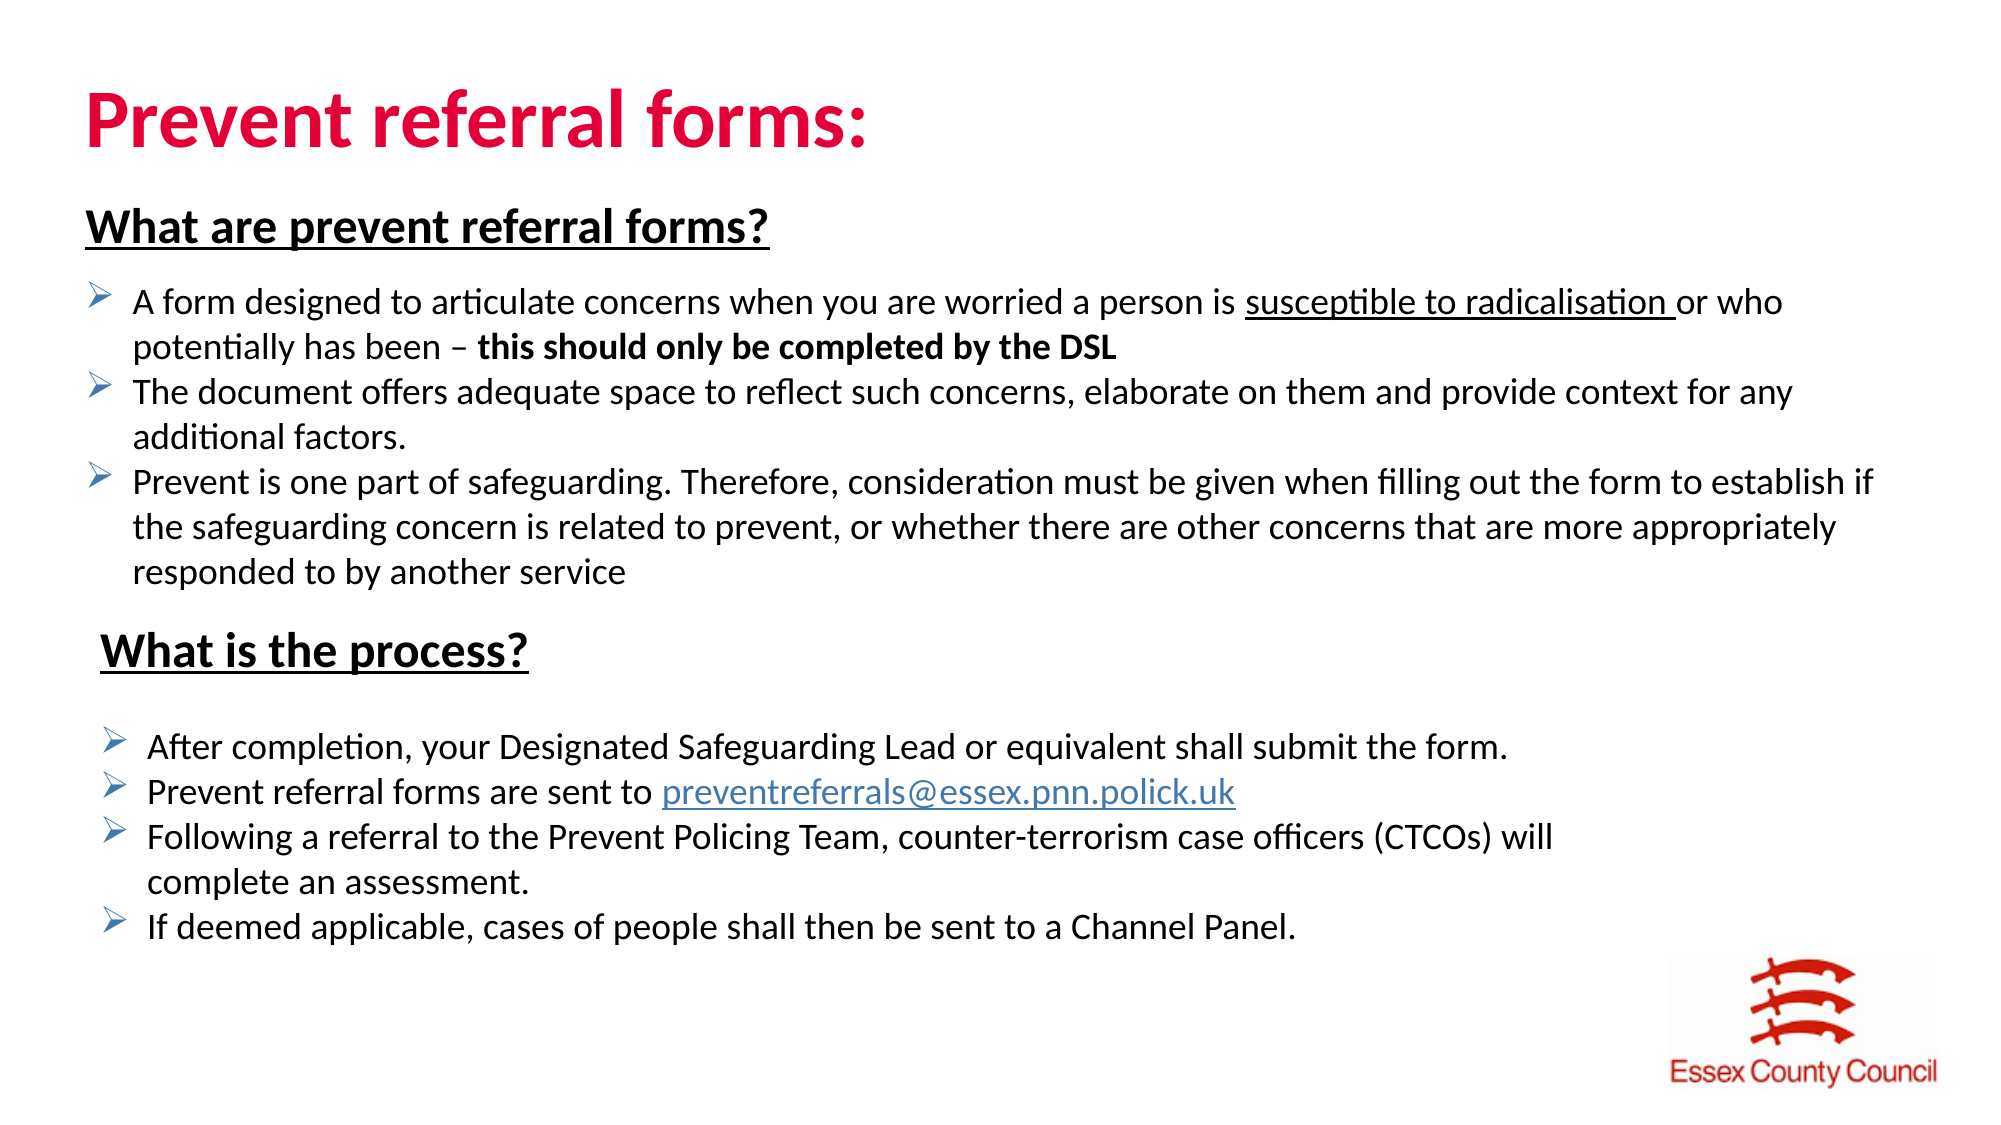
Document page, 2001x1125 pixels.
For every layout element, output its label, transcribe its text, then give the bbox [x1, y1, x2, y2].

title Prevent referral forms: [85, 64, 1818, 178]
picture [1604, 940, 2000, 1108]
list What are prevent referral forms? A form designed to articulate concerns when you are worried a person is susceptible to radicalisation or who potentially has been – this should only be completed by the DSL The document offers adequate space to reflect such concerns, elaborate on them and provide context for any additional factors. Prevent is one part of safeguarding. Therefore, consideration must be given when filling out the form to establish if the safeguarding concern is related to prevent, or whether there are other concerns that are more appropriately responded to by another service [85, 193, 1915, 611]
text_box What is the process? After completion, your Designated Safeguarding Lead or equivalent shall submit the form. Prevent referral forms are sent to preventreferrals@essex.pnn.polick.uk Following a referral to the Prevent Policing Team, counter-terrorism case officers (CTCOs) will complete an assessment. If deemed applicable, cases of people shall then be sent to a Channel Panel. [85, 610, 1672, 955]
